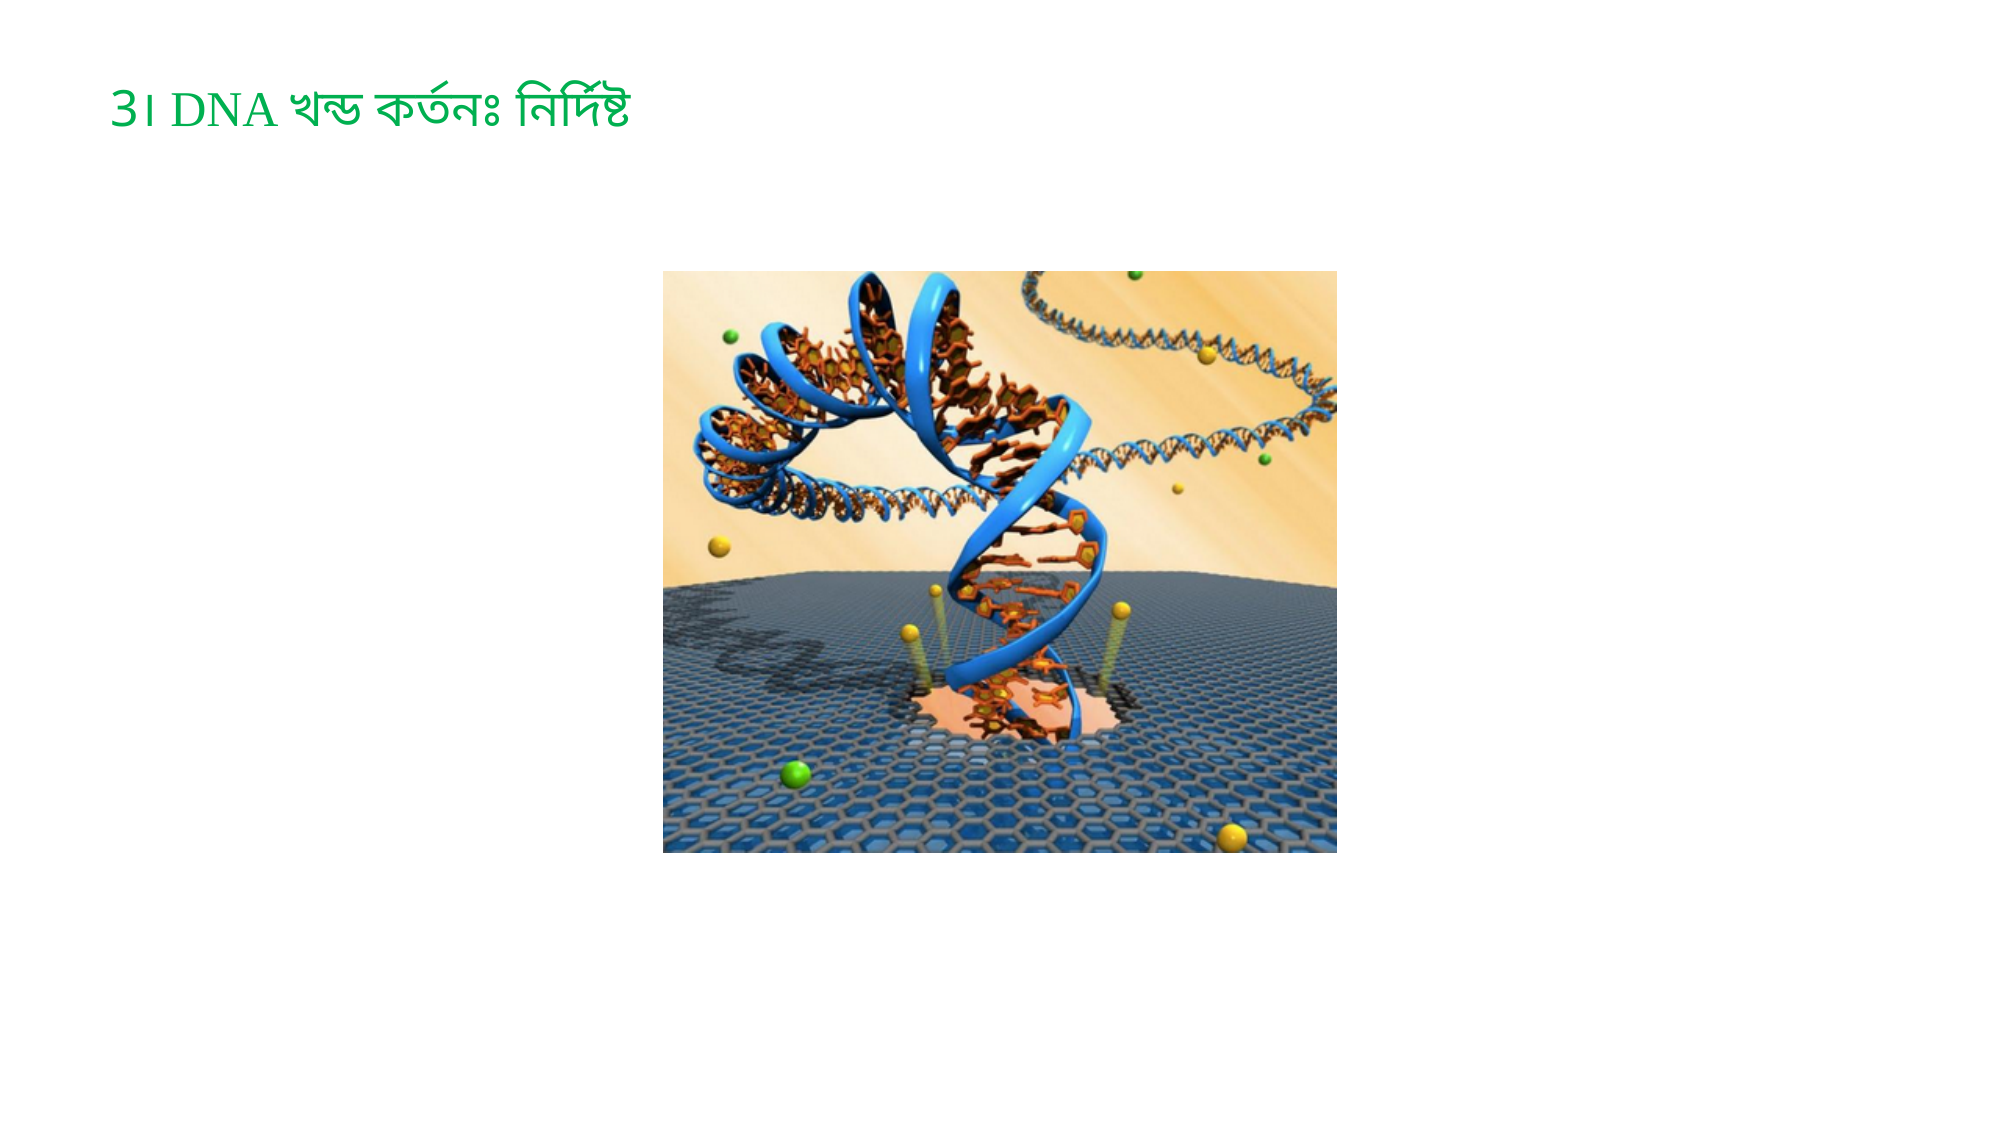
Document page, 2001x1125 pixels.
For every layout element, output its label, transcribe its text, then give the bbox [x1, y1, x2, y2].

picture [663, 271, 1337, 854]
title 3। DNA খন্ড কর্তনঃ নির্দিষ্ট রেস্ট্রিকশন এনজাইম ব্যবহার করে নির্বাচিত DNA হতে সুবিধামত DNA অংশটি কেটে নিতে হয়। [95, 50, 1614, 199]
